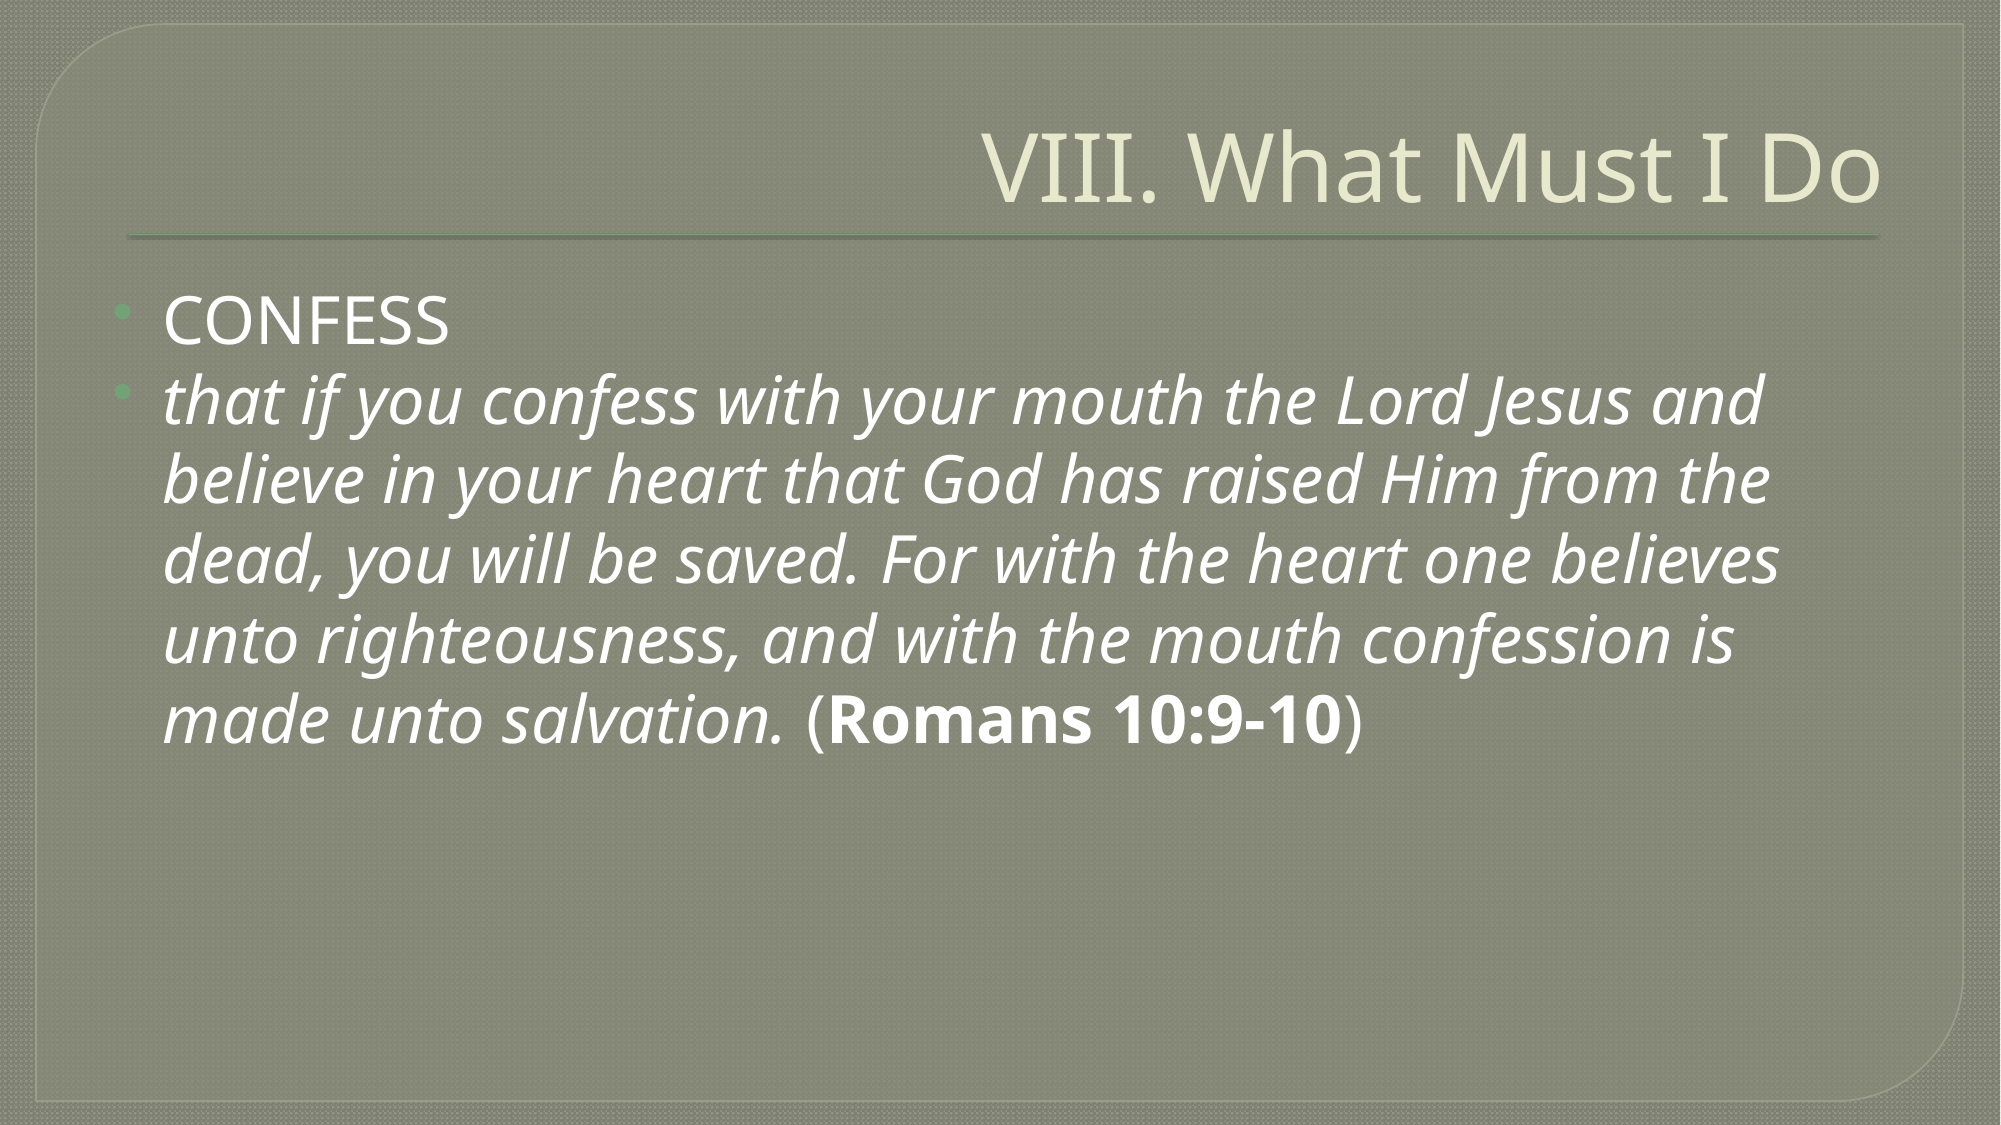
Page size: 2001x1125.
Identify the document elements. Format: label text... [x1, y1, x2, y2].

list CONFESS that if you confess with your mouth the Lord Jesus and believe in your heart that God has raised Him from the dead, you will be saved. For with the heart one believes unto righteousness, and with the mouth confession is made unto salvation. (Romans 10:9-10) [99, 270, 1900, 1013]
title VIII. What Must I Do [99, 41, 1900, 230]
